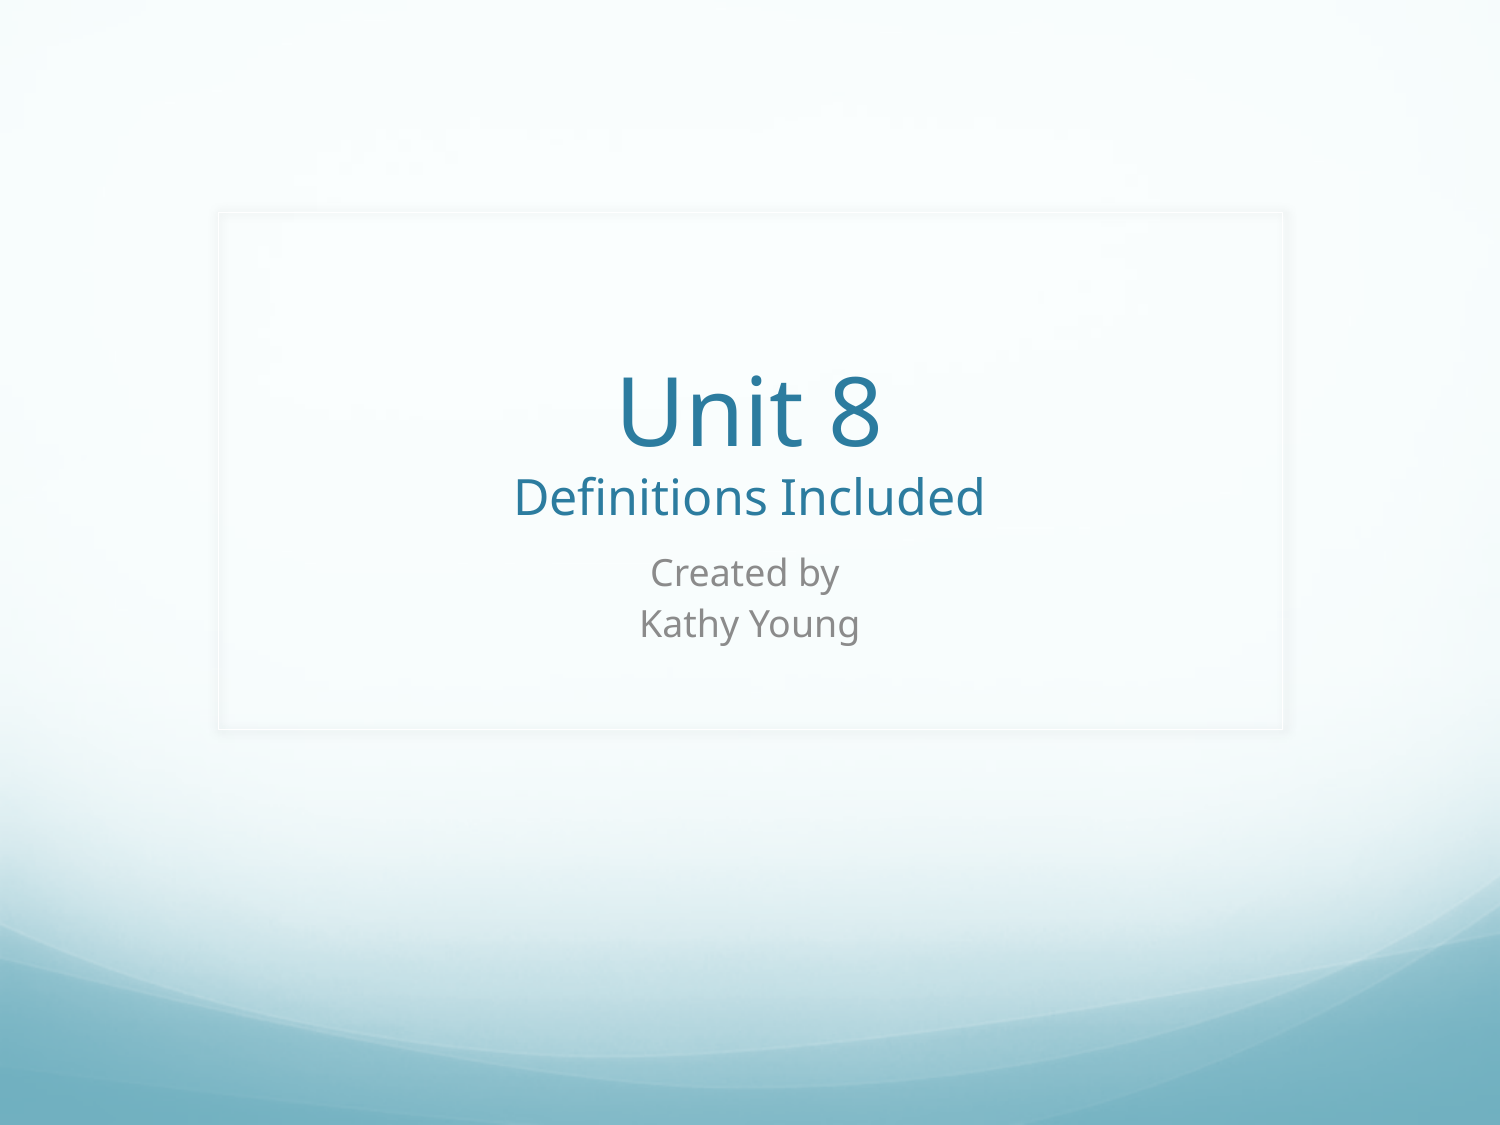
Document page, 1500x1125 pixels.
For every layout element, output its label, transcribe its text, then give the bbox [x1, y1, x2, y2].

subtitle Created by Kathy Young [217, 541, 1283, 864]
title Unit 8 Definitions Included [217, 249, 1283, 533]
